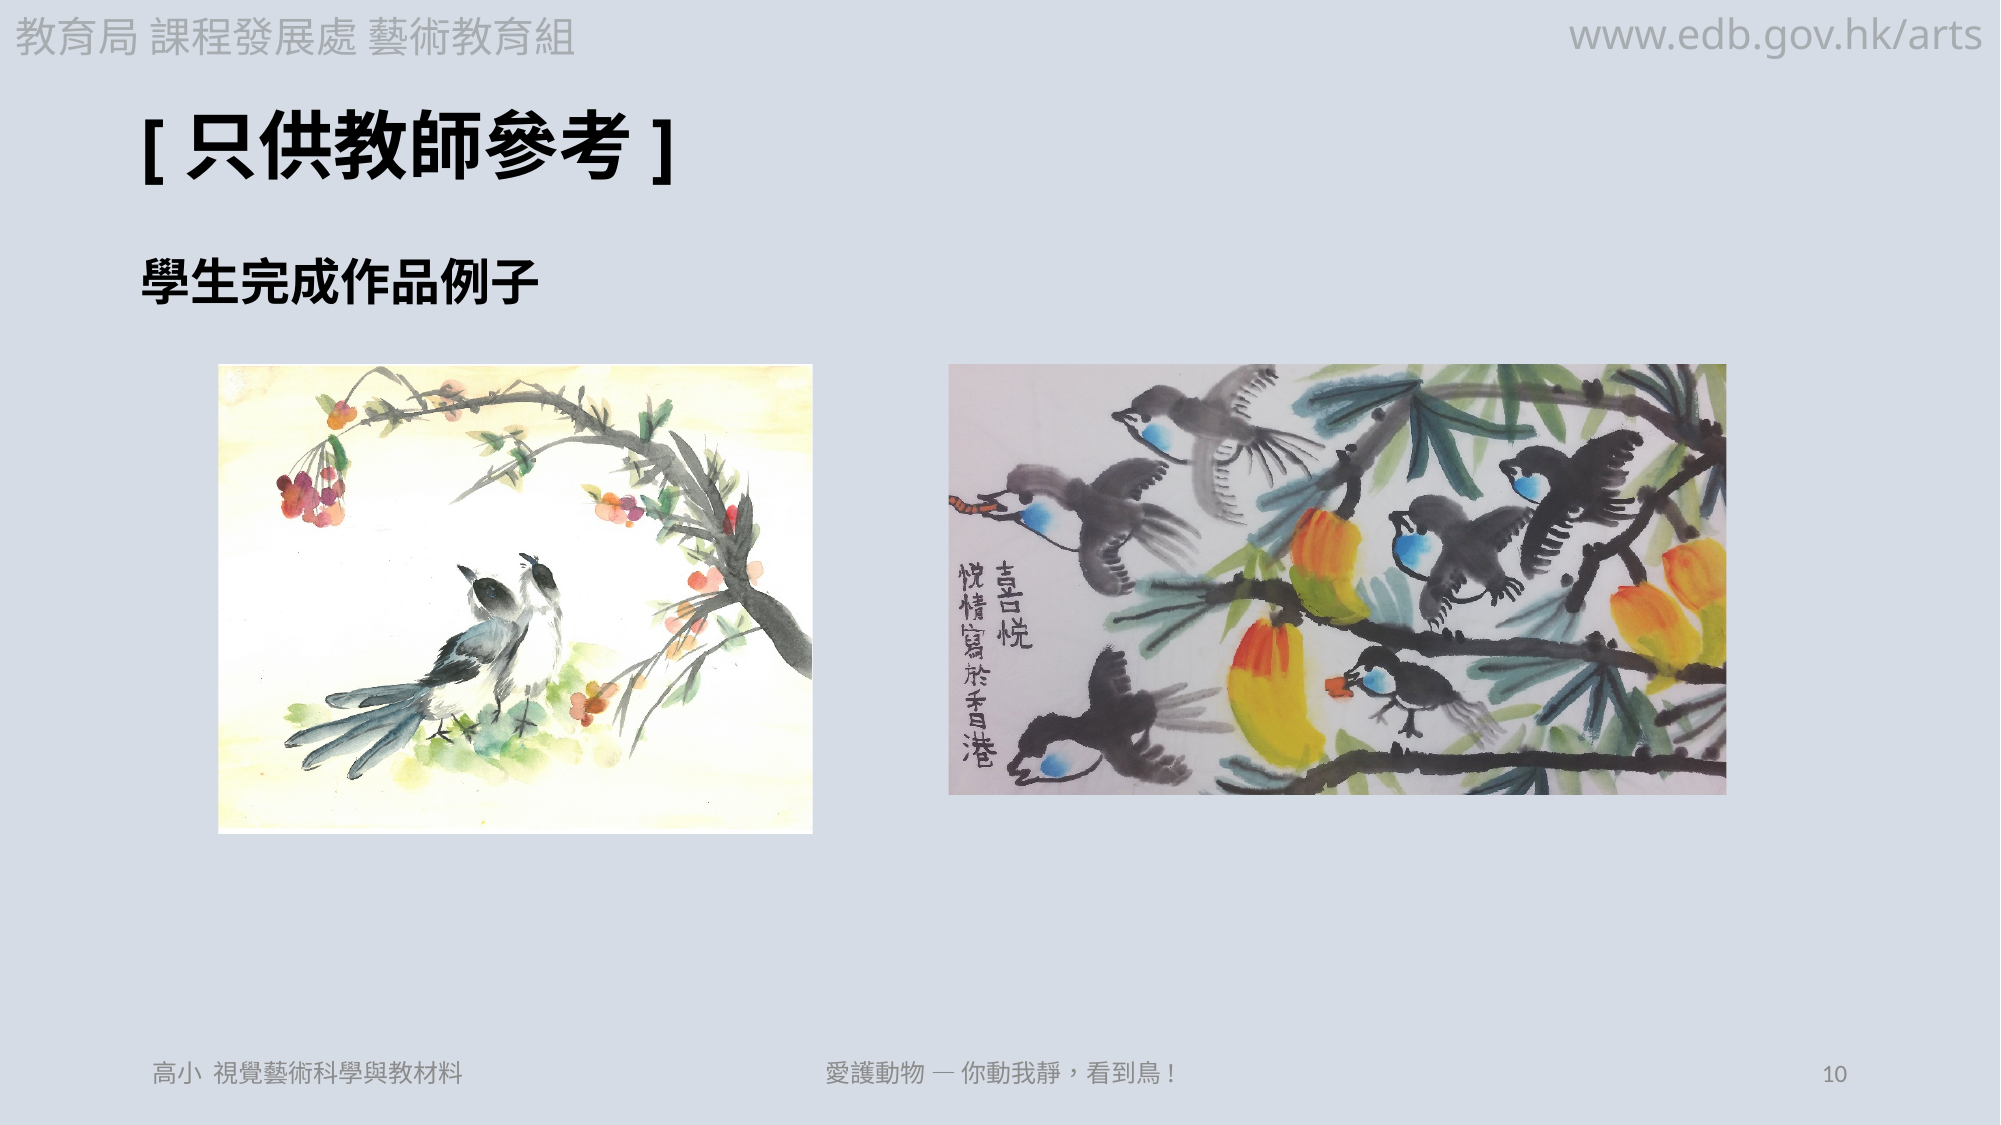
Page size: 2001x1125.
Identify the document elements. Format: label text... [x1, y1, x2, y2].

slide_number 10 [1412, 1042, 1863, 1103]
slide_number 高小 視覺藝術科學與教材料 [137, 1042, 588, 1103]
picture [218, 364, 813, 834]
text_box 教育局 課程發展處 藝術教育組 [0, 3, 1938, 68]
picture [948, 364, 1727, 795]
text_box [只供教師參考] [125, 101, 711, 198]
text_box www.edb.gov.hk/arts [1531, 0, 1999, 65]
footer 愛護動物 — 你動我靜，看到鳥! [662, 1042, 1338, 1103]
text_box 學生完成作品例子 [125, 243, 1127, 319]
